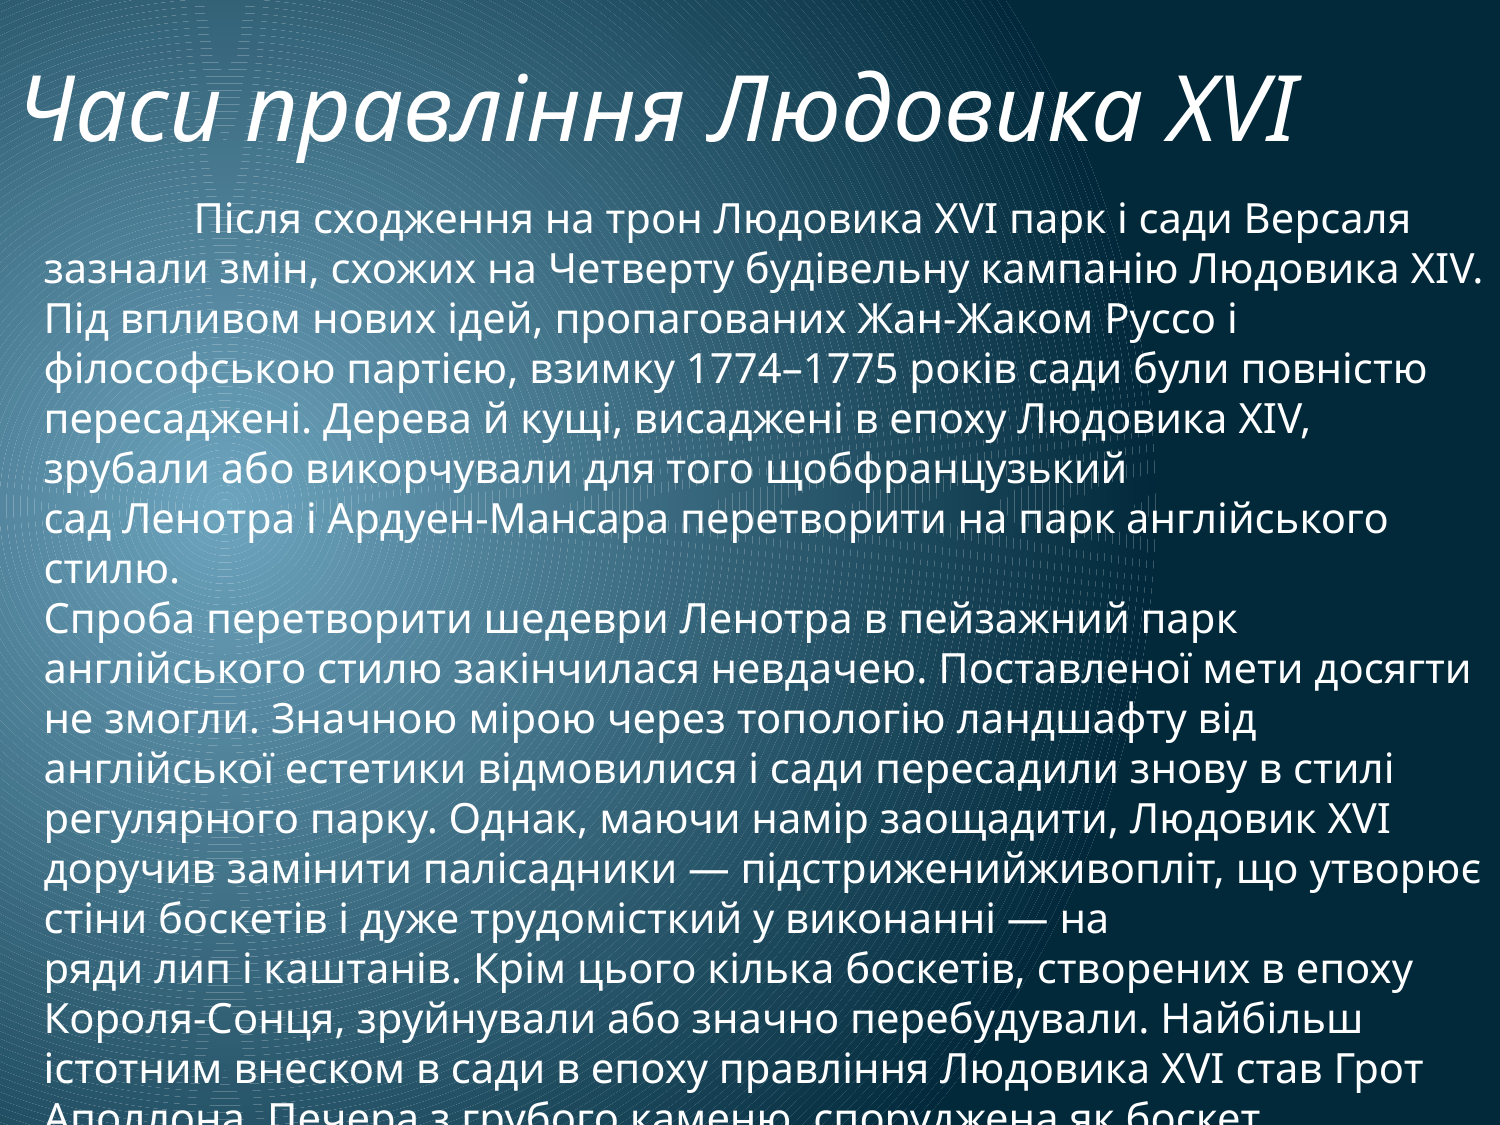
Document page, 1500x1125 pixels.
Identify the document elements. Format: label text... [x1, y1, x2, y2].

text_box Після сходження на трон Людовика XVI парк і сади Версаля зазнали змін, схожих на Четверту будівельну кампанію Людовика XIV. Під впливом нових ідей, пропагованих Жан-Жаком Руссо і філософською партією, взимку 1774–1775 років сади були повністю пересаджені. Дерева й кущі, висаджені в епоху Людовика XIV, зрубали або викорчували для того щобфранцузький сад Ленотра і Ардуен-Мансара перетворити на парк англійського стилю. Спроба перетворити шедеври Ленотра в пейзажний парк англійського стилю закінчилася невдачею. Поставленої мети досягти не змогли. Значною мірою через топологію ландшафту від англійської естетики відмовилися і сади пересадили знову в стилі регулярного парку. Однак, маючи намір заощадити, Людовик XVI доручив замінити палісадники — підстриженийживопліт, що утворює стіни боскетів і дуже трудомісткий у виконанні — на ряди лип і каштанів. Крім цього кілька боскетів, створених в епоху Короля-Сонця, зруйнували або значно перебудували. Найбільш істотним внеском в сади в епоху правління Людовика XVI став Грот Аполлона. Печера з грубого каменю, споруджена як боскет англійського стилю, стала шедевром Гюбера Робера. Там розмістили статуї зі зруйнованого Грота Фетіди. [28, 184, 1500, 1125]
text_box Часи правління Людовика XVI [2, 42, 1500, 168]
